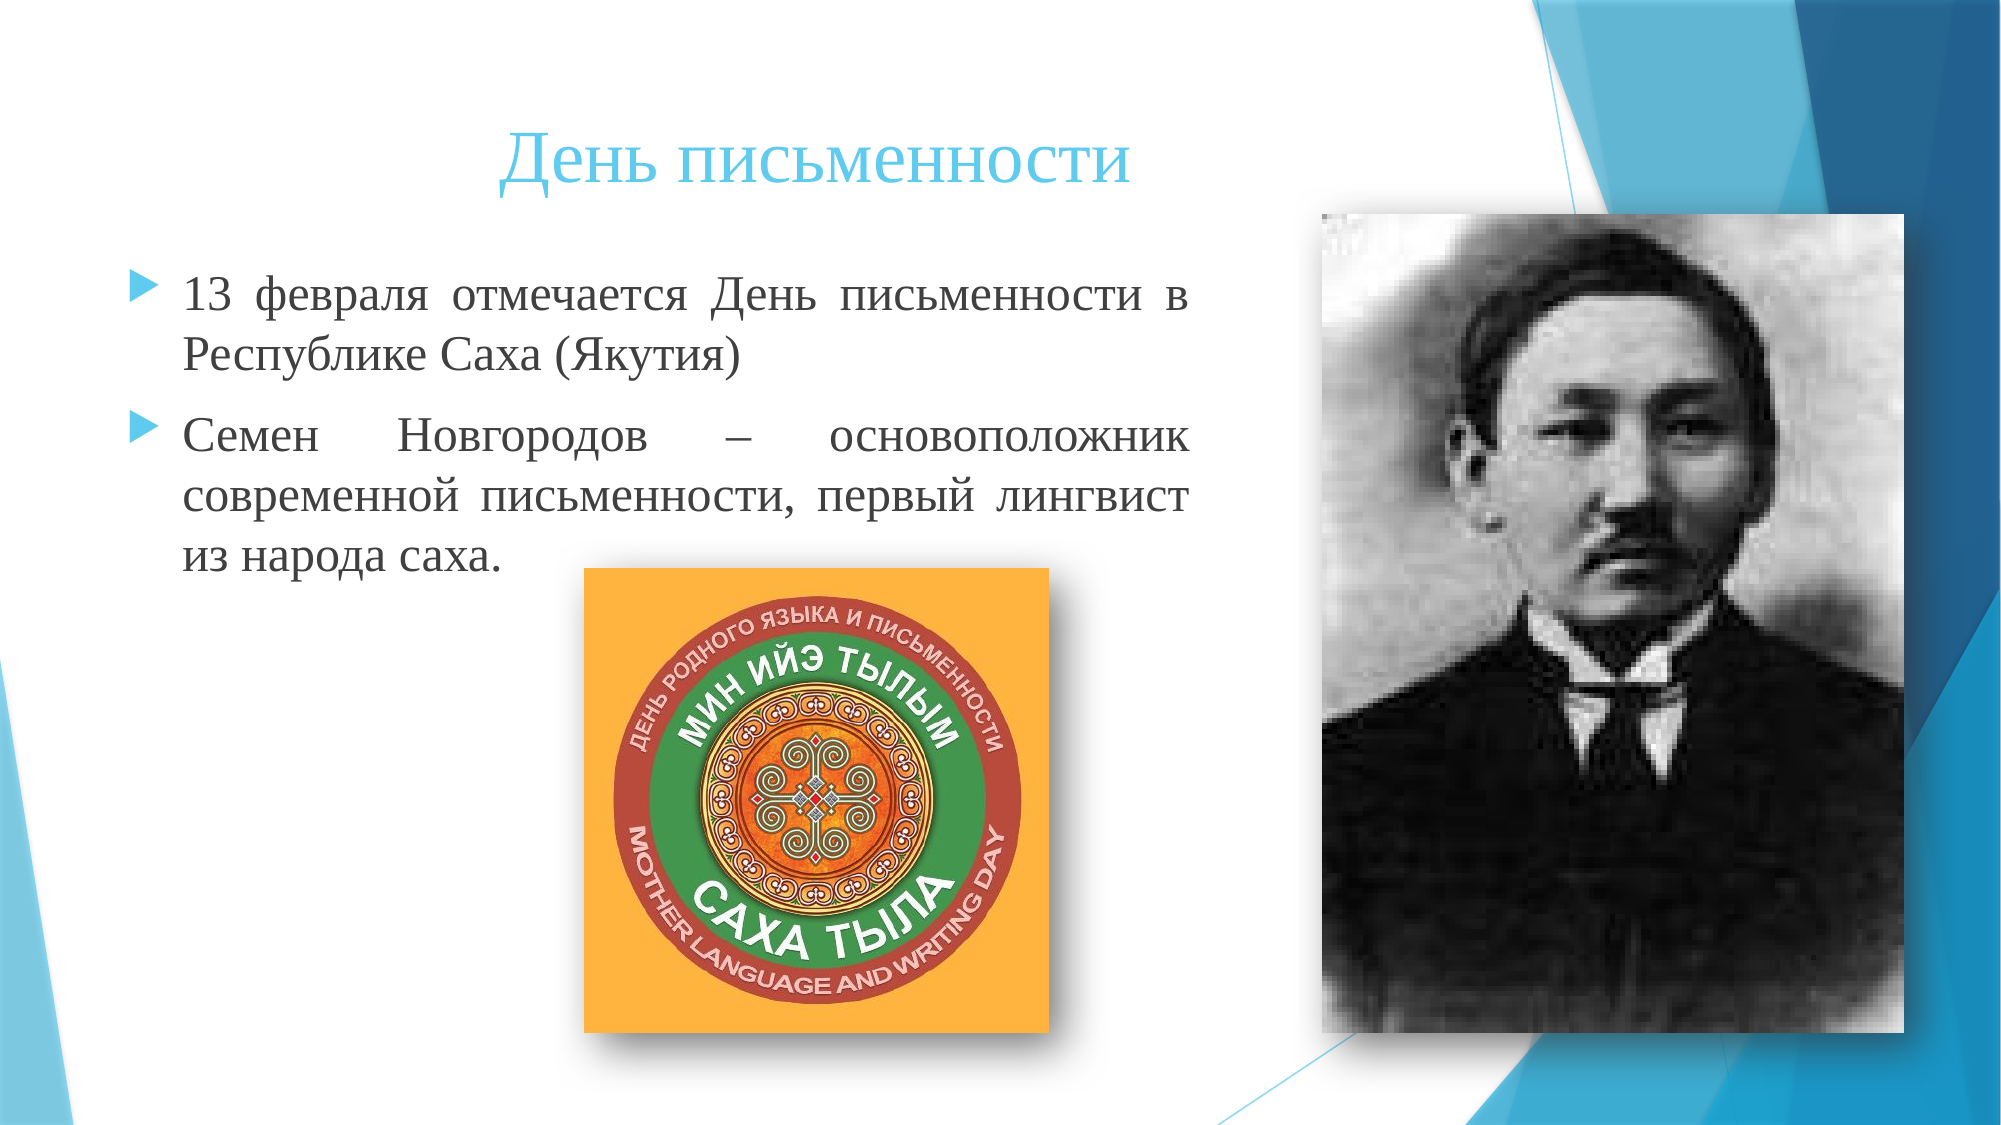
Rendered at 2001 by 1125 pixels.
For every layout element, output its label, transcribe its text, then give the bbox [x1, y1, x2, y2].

picture [583, 567, 1049, 1034]
list 13 февраля отмечается День письменности в Республике Саха (Якутия) Семен Новгородов – основоположник современной письменности, первый лингвист из народа саха. [111, 253, 1205, 992]
picture [1321, 213, 1905, 1034]
title День письменности [111, 99, 1522, 212]
